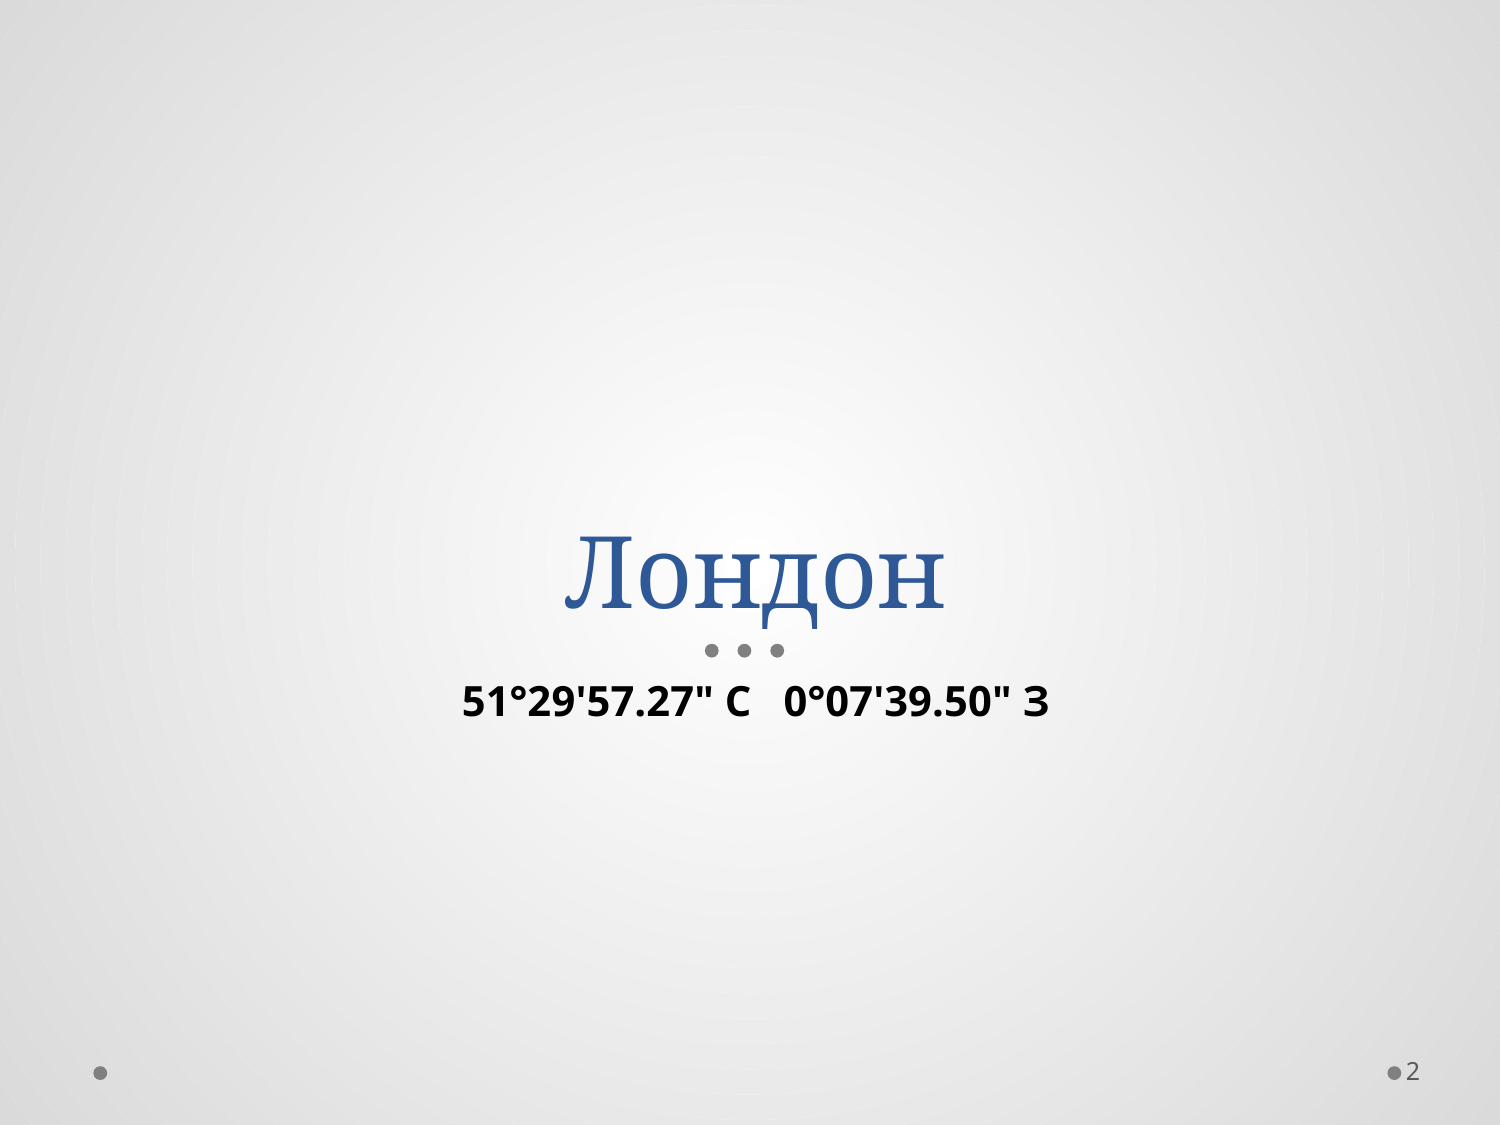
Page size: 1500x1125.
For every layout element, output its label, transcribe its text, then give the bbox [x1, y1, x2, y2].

slide_number 2 [1401, 1042, 1494, 1103]
list 51°29'57.27" С 0°07'39.50" З [118, 667, 1394, 854]
title Лондон [118, 224, 1394, 636]
